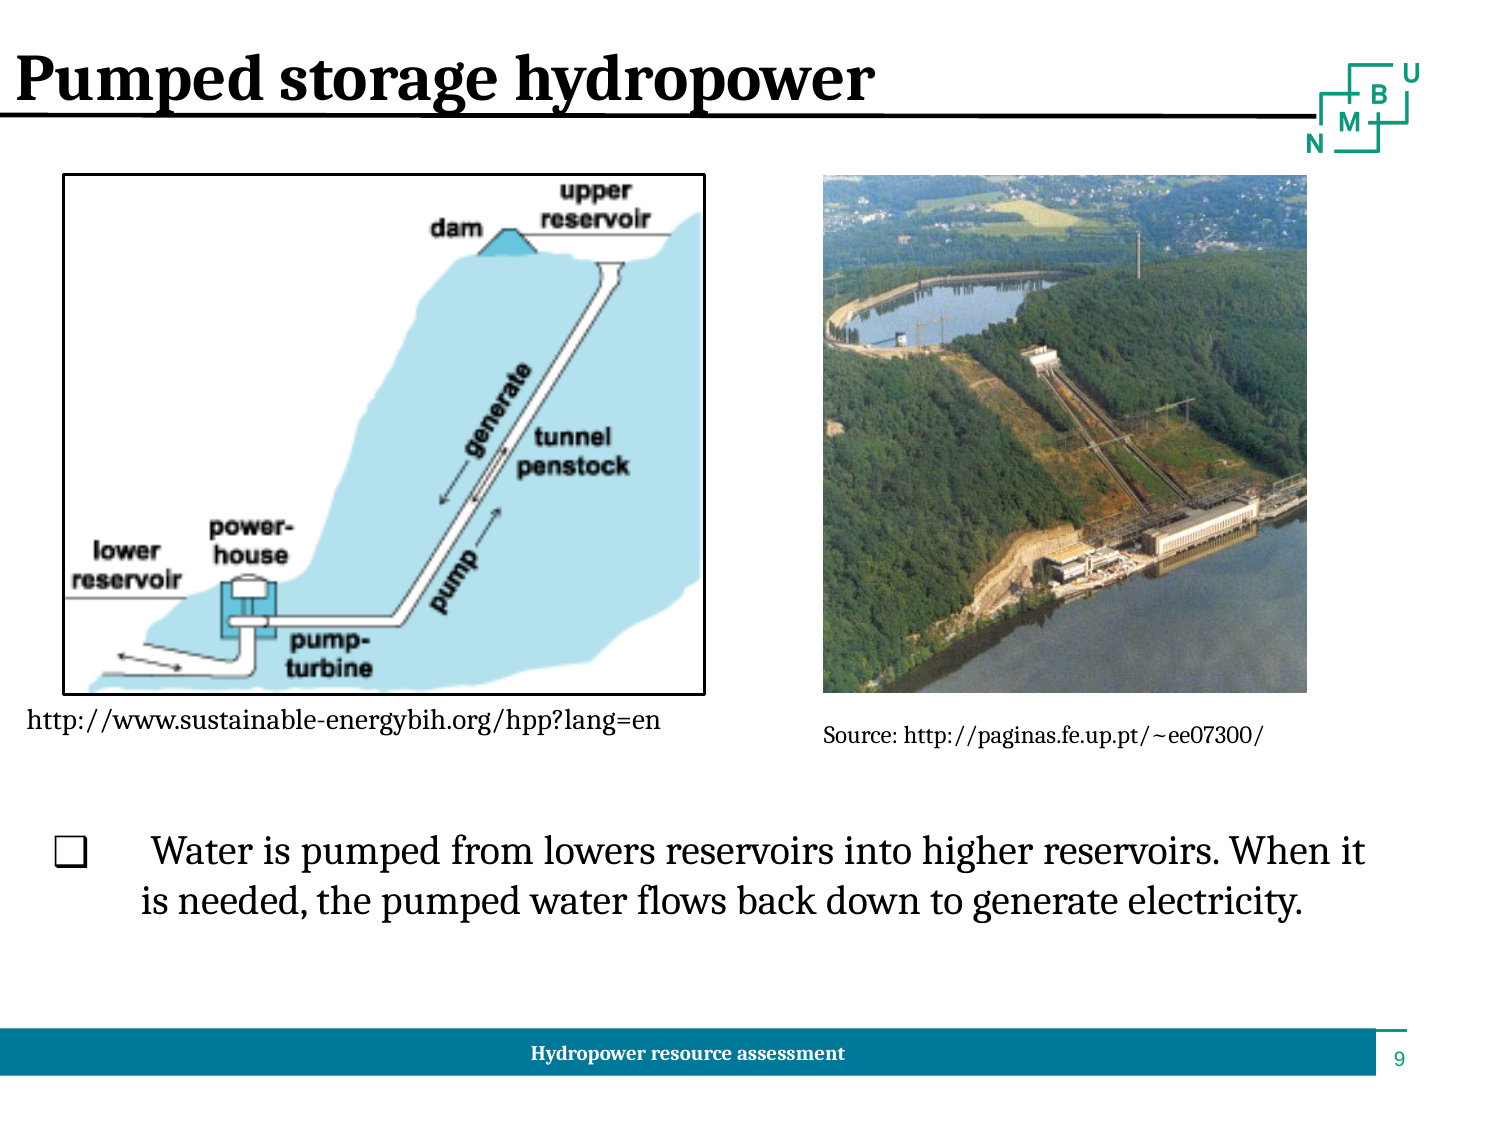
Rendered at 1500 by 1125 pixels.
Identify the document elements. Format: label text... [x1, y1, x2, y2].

picture [1307, 63, 1419, 153]
text_box Source: http://paginas.fe.up.pt/~ee07300/ [808, 711, 1307, 757]
text_box Water is pumped from lowers reservoirs into higher reservoirs. When it is needed, the pumped water flows back down to generate electricity. [37, 814, 1382, 930]
text_box Hydropower resource assessment [0, 1028, 1376, 1076]
picture [64, 175, 704, 694]
text_box http://www.sustainable-energybih.org/hpp?lang=en [11, 693, 733, 743]
slide_number ‹#› [1356, 731, 1406, 1125]
text_box Pumped storage hydropower [0, 26, 924, 113]
picture [822, 175, 1307, 694]
